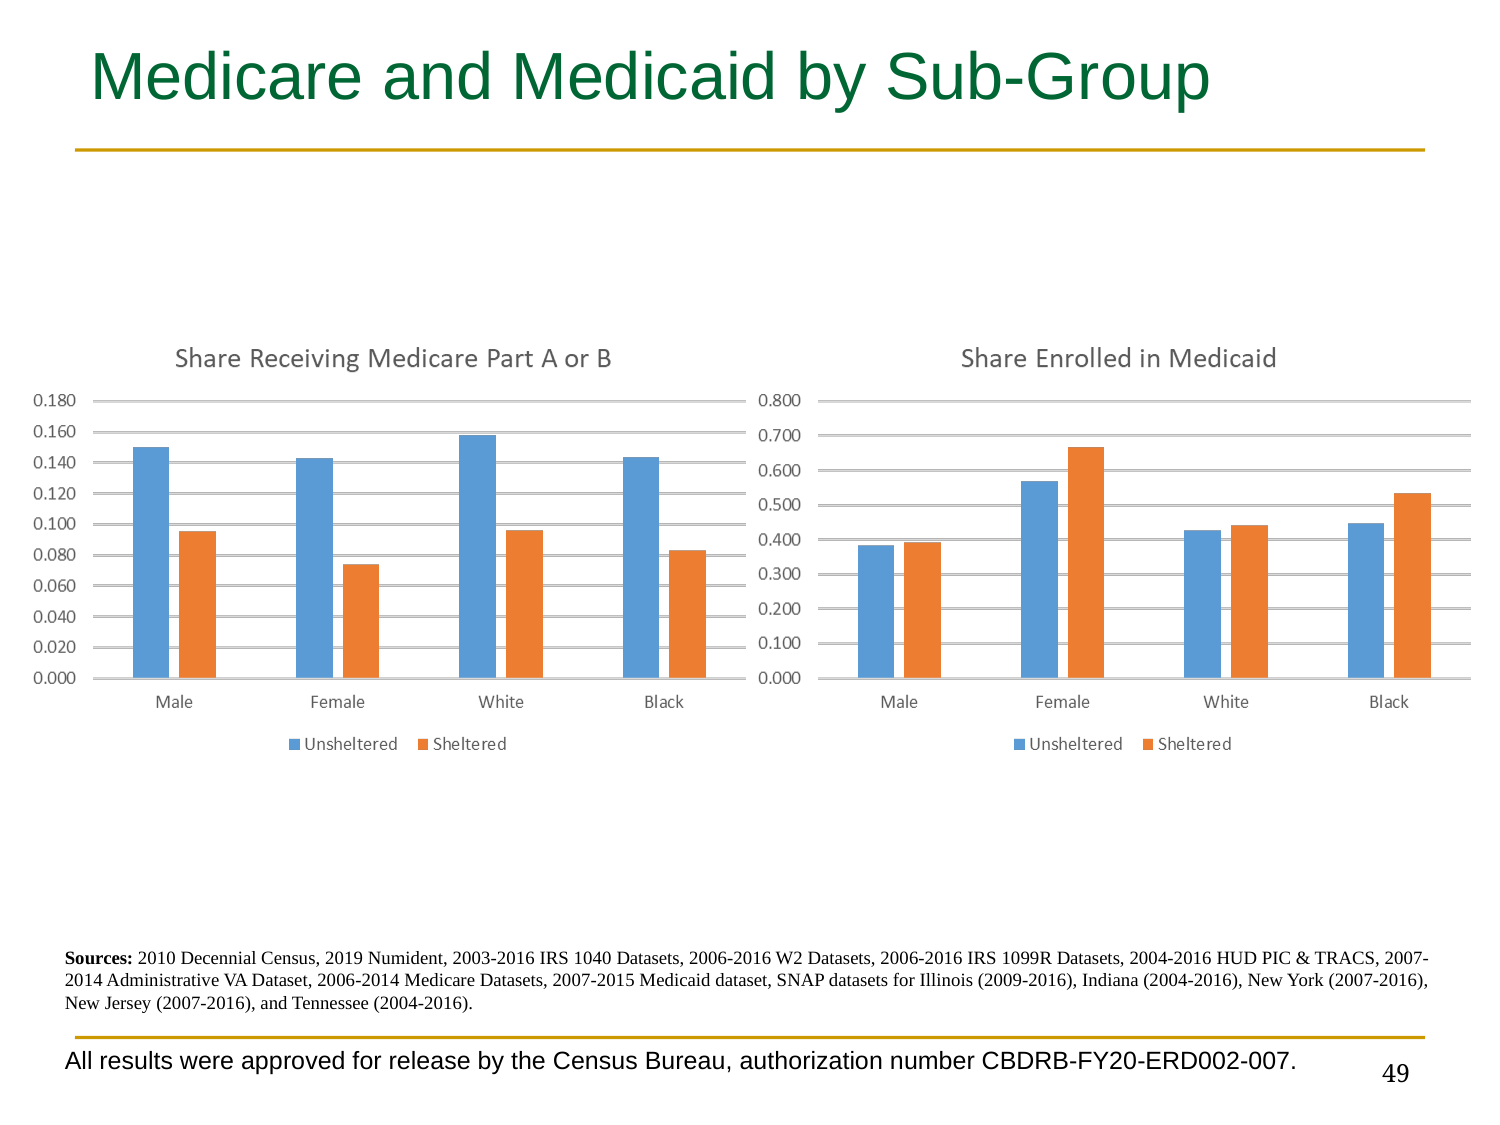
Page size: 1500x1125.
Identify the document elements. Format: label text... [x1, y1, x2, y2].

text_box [10, 315, 1500, 783]
text_box Sources: 2010 Decennial Census, 2019 Numident, 2003-2016 IRS 1040 Datasets, 2006-2016 W2 Datasets, 2006-2016 IRS 1099R Datasets, 2004-2016 HUD PIC & TRACS, 2007-2014 Administrative VA Dataset, 2006-2014 Medicare Datasets, 2007-2015 Medicaid dataset, SNAP datasets for Illinois (2009-2016), Indiana (2004-2016), New York (2007-2016), New Jersey (2007-2016), and Tennessee (2004-2016). [50, 938, 1456, 1021]
text_box All results were approved for release by the Census Bureau, authorization number CBDRB-FY20-ERD002-007. [50, 1037, 1350, 1083]
slide_number 49 [1074, 1062, 1425, 1100]
title Medicare and Medicaid by Sub-Group [75, 24, 1425, 163]
